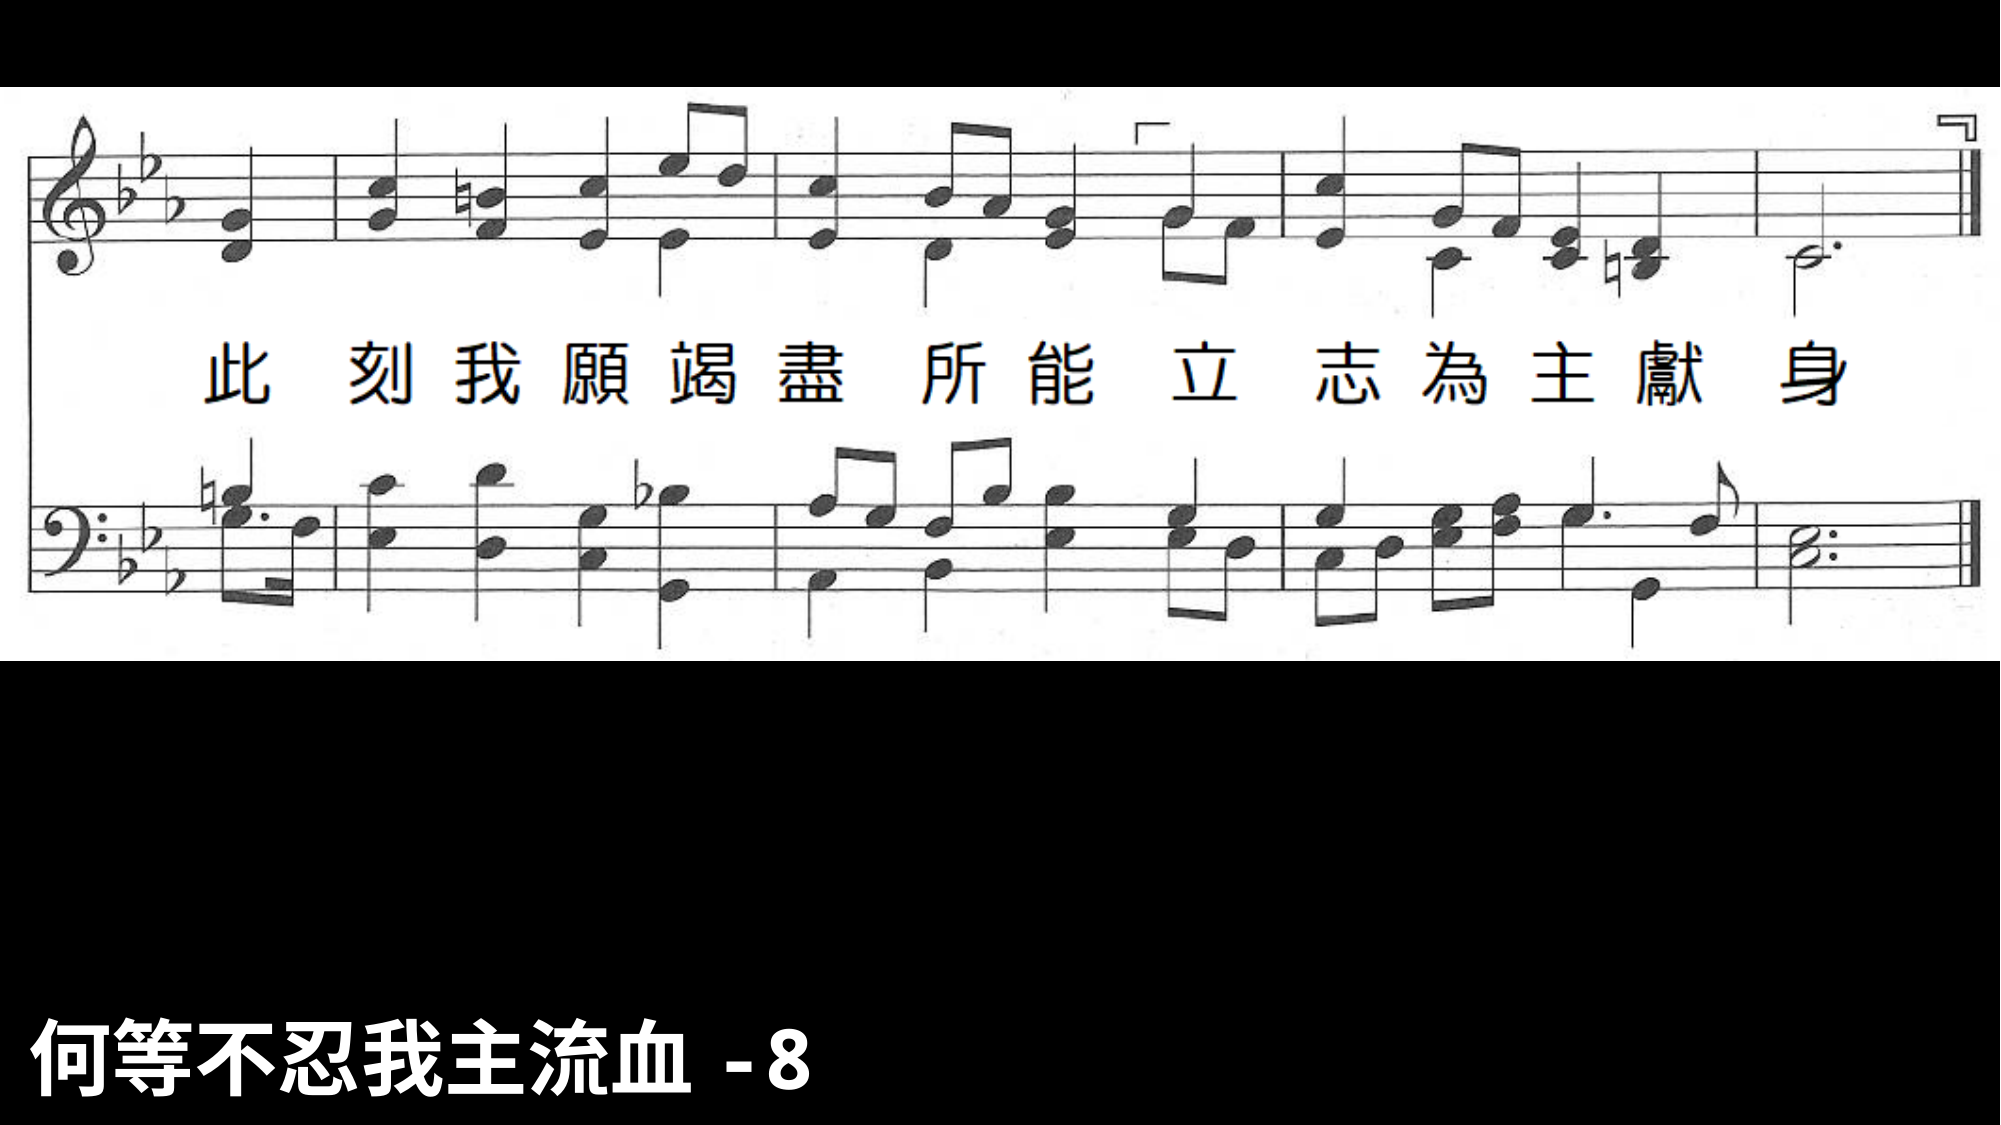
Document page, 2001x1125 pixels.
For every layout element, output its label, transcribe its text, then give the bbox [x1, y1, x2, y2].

text_box 何等不忍我主流血-8 [13, 1000, 900, 1125]
picture [0, 87, 2000, 661]
